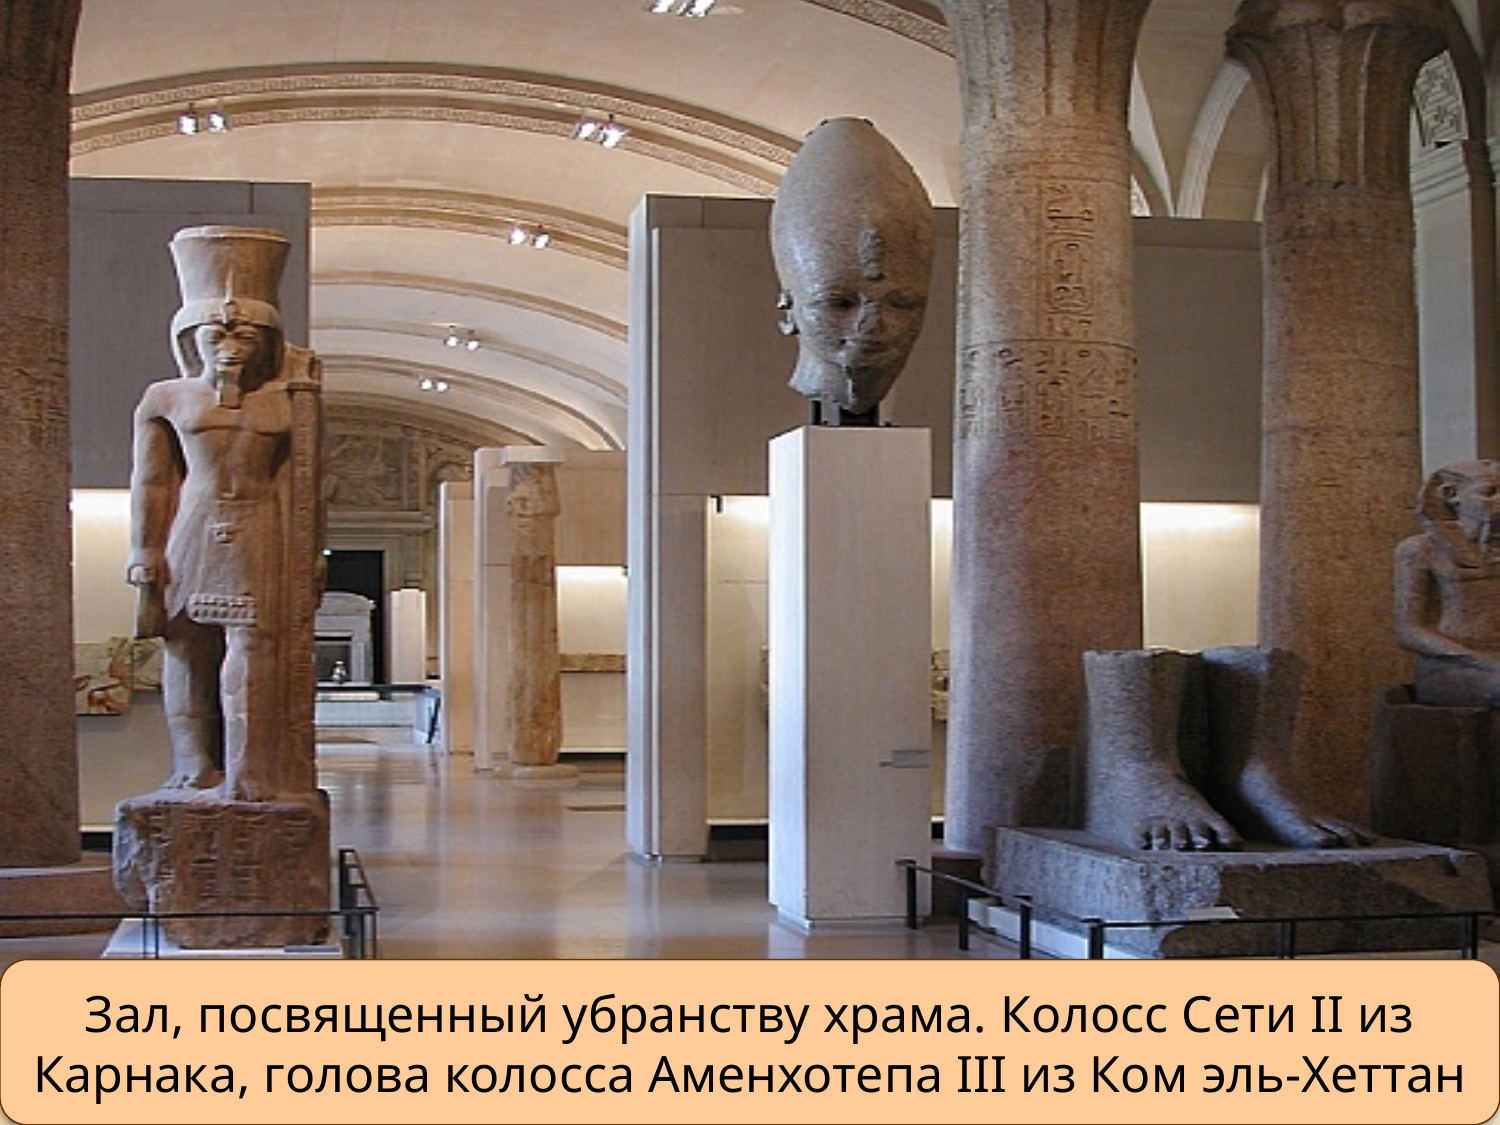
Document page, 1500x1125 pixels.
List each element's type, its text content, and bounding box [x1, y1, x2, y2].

text_box Зал, посвященный убранству храма. Колосс Сети II из Карнака, голова колосса Аменхотепа III из Ком эль-Хеттан [0, 1078, 1500, 1125]
picture [0, 0, 1500, 1071]
